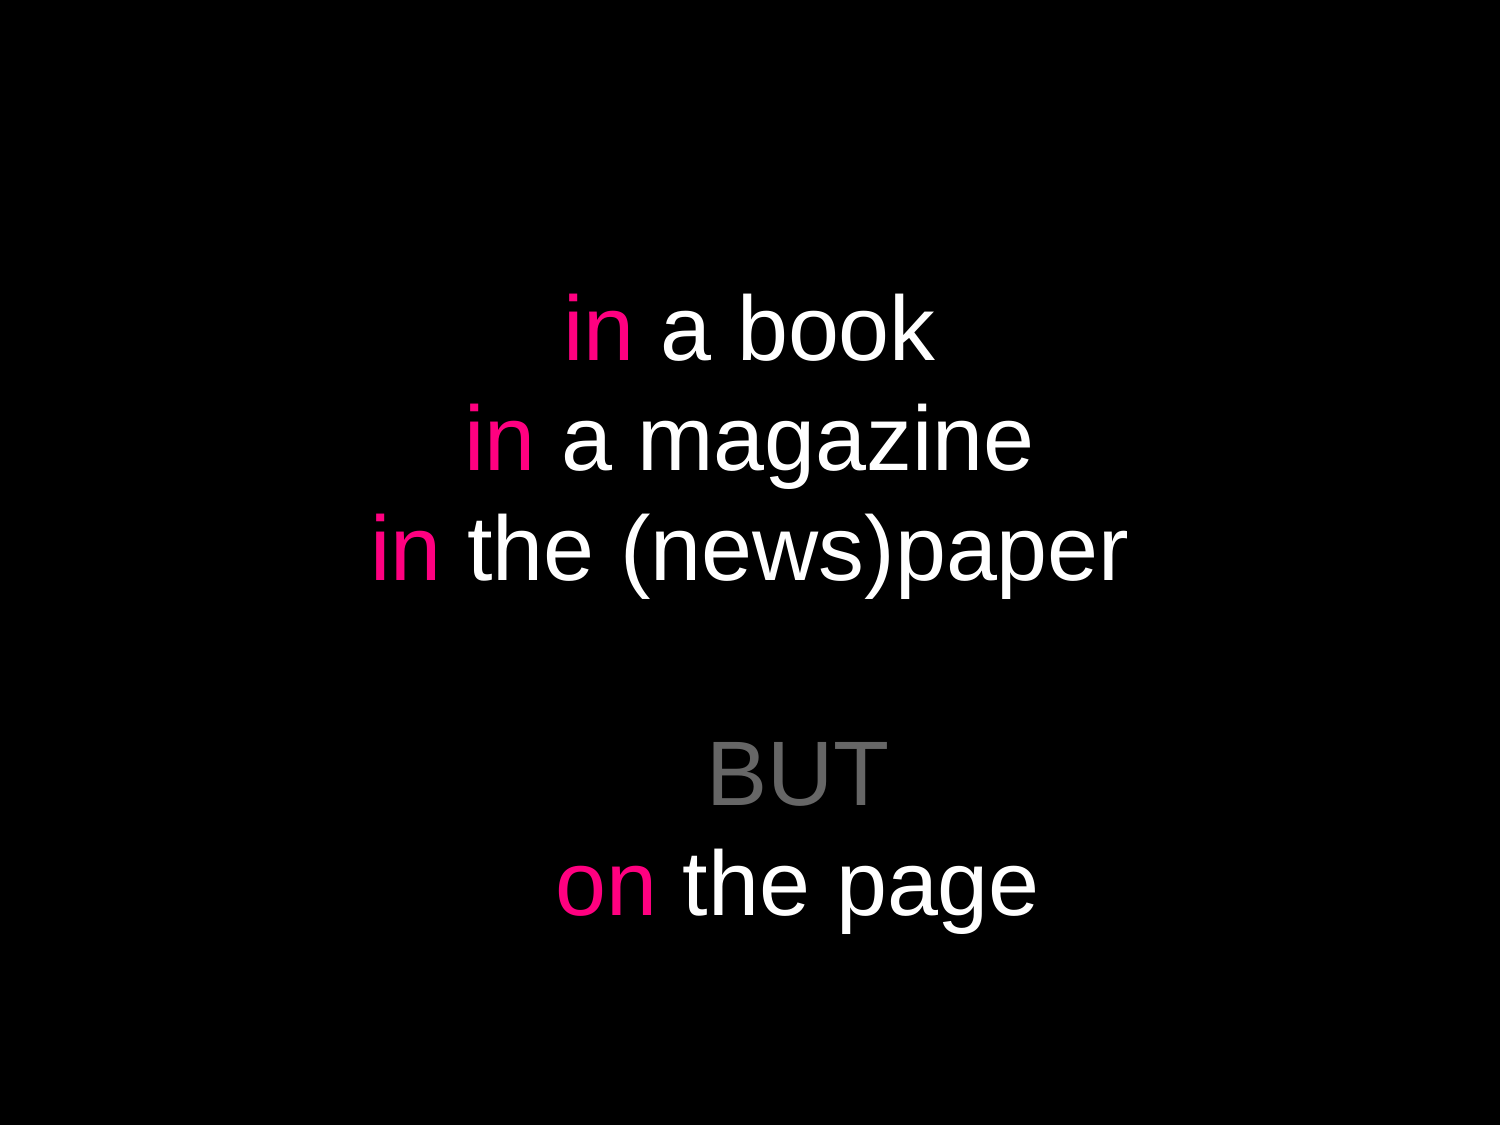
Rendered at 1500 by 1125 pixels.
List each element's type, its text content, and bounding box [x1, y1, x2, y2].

text_box in a book in a magazine in the (news)paper BUT on the page [368, 266, 1133, 934]
